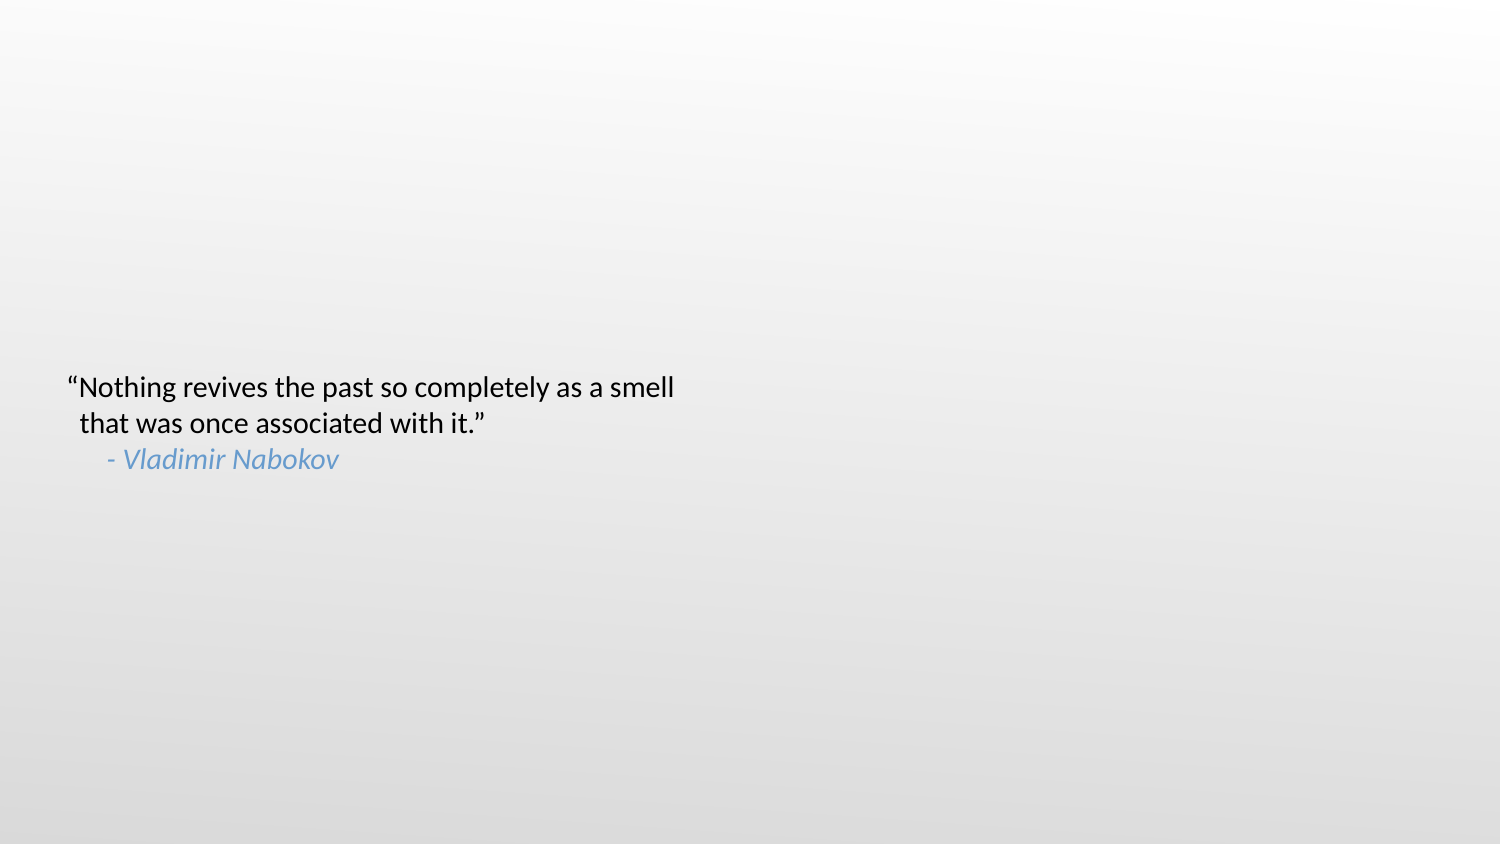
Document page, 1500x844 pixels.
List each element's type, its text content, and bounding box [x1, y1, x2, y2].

title “Nothing revives the past so completely as a smell that was once associated with it.” - Vladimir Nabokov [51, 352, 1449, 491]
